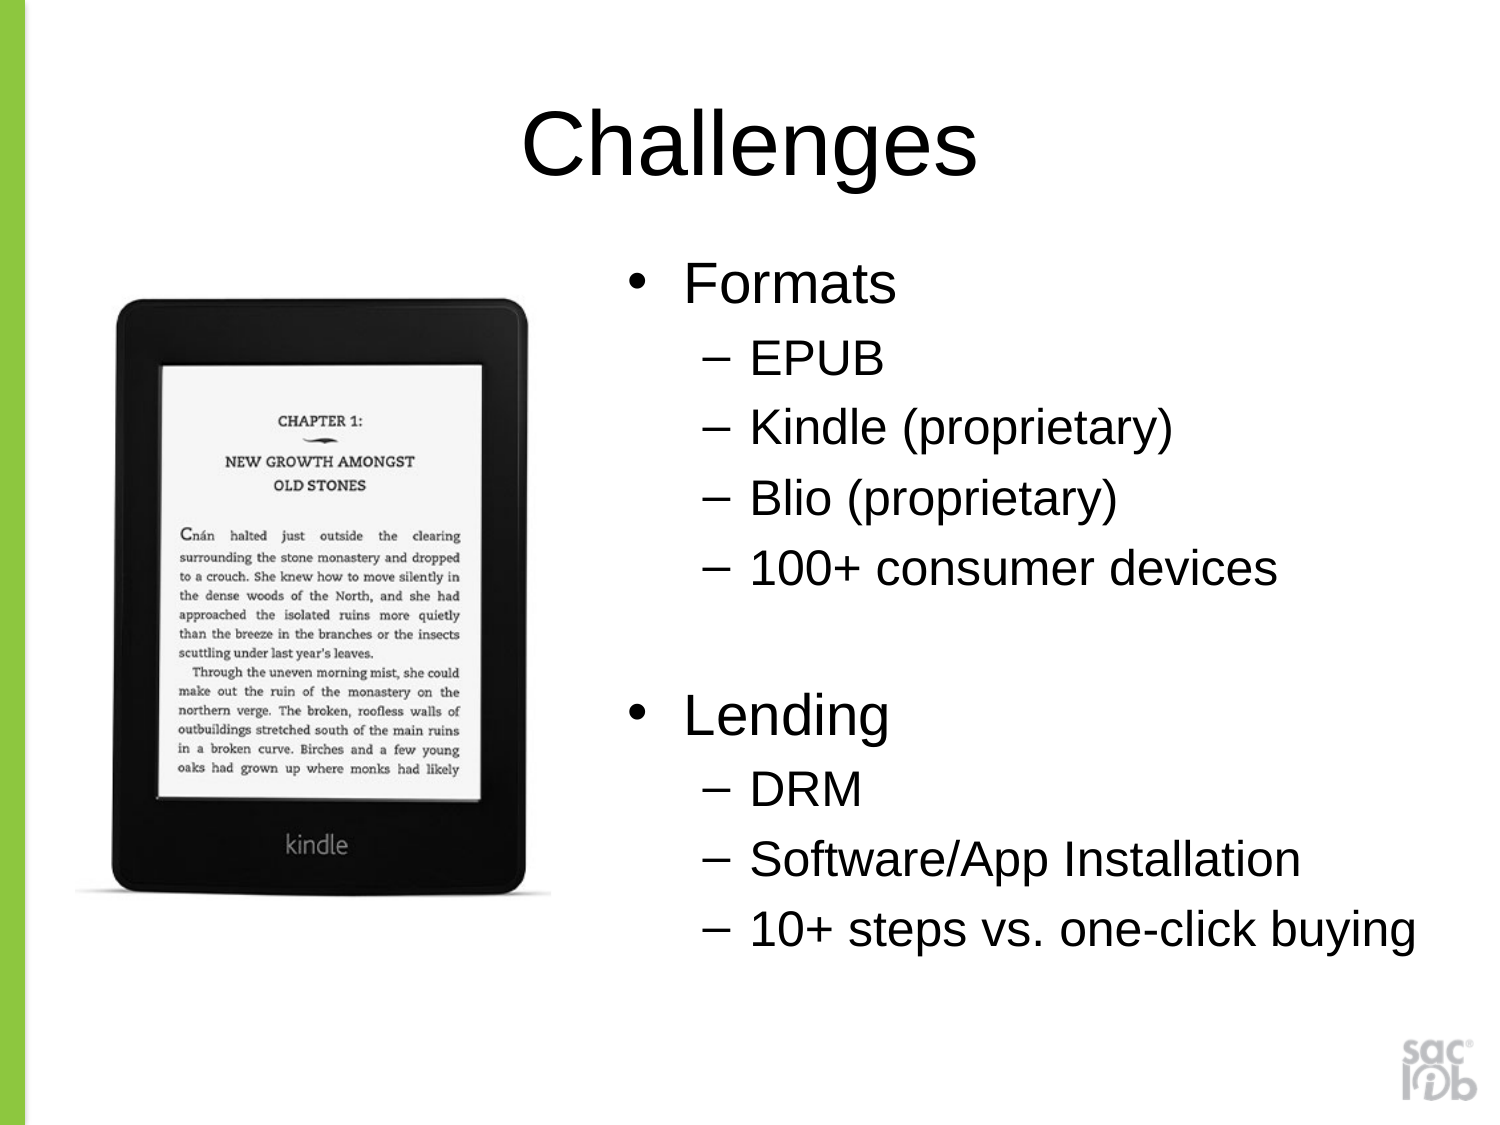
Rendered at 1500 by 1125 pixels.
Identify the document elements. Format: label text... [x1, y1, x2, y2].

text_box [0, 0, 26, 1125]
list Formats EPUB Kindle (proprietary) Blio (proprietary) 100+ consumer devices Lending DRM Software/App Installation 10+ steps vs. one-click buying [612, 237, 1451, 1006]
picture [26, 0, 1500, 1125]
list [74, 274, 552, 916]
title Challenges [74, 44, 1426, 233]
